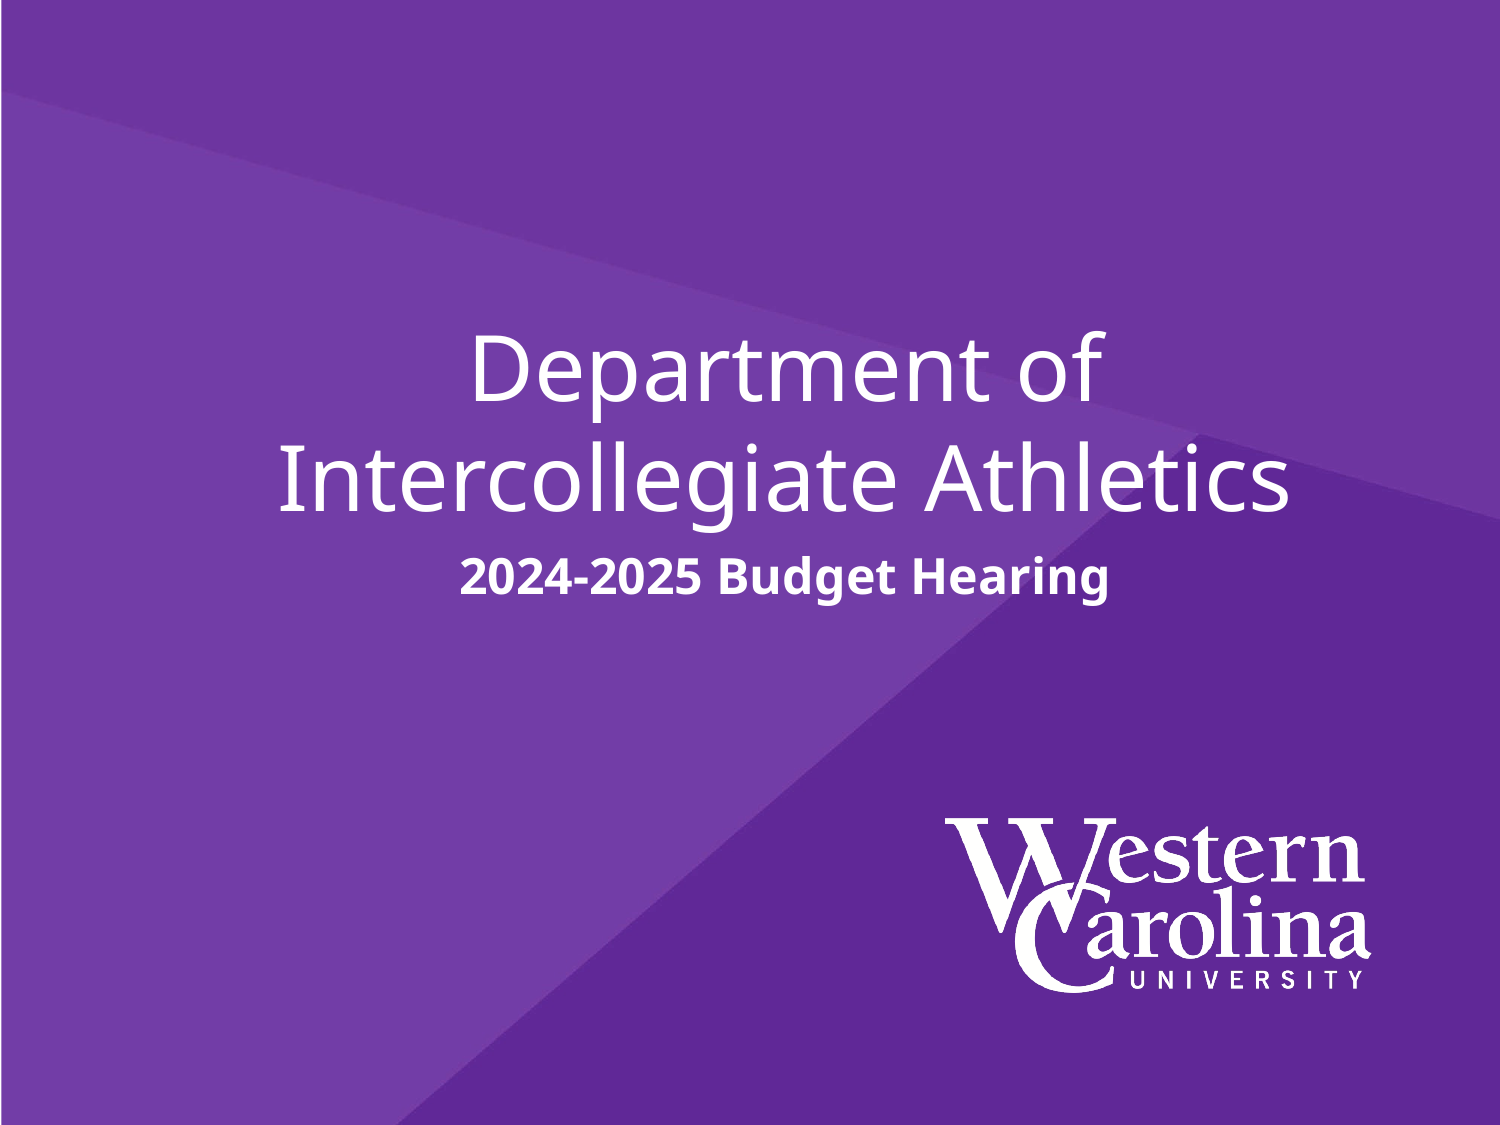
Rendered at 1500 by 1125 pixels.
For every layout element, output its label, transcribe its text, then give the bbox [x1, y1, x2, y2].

title Department of Intercollegiate Athletics [147, 350, 1423, 489]
picture [1, 0, 1500, 1125]
subtitle 2024-2025 Budget Hearing [259, 536, 1311, 655]
